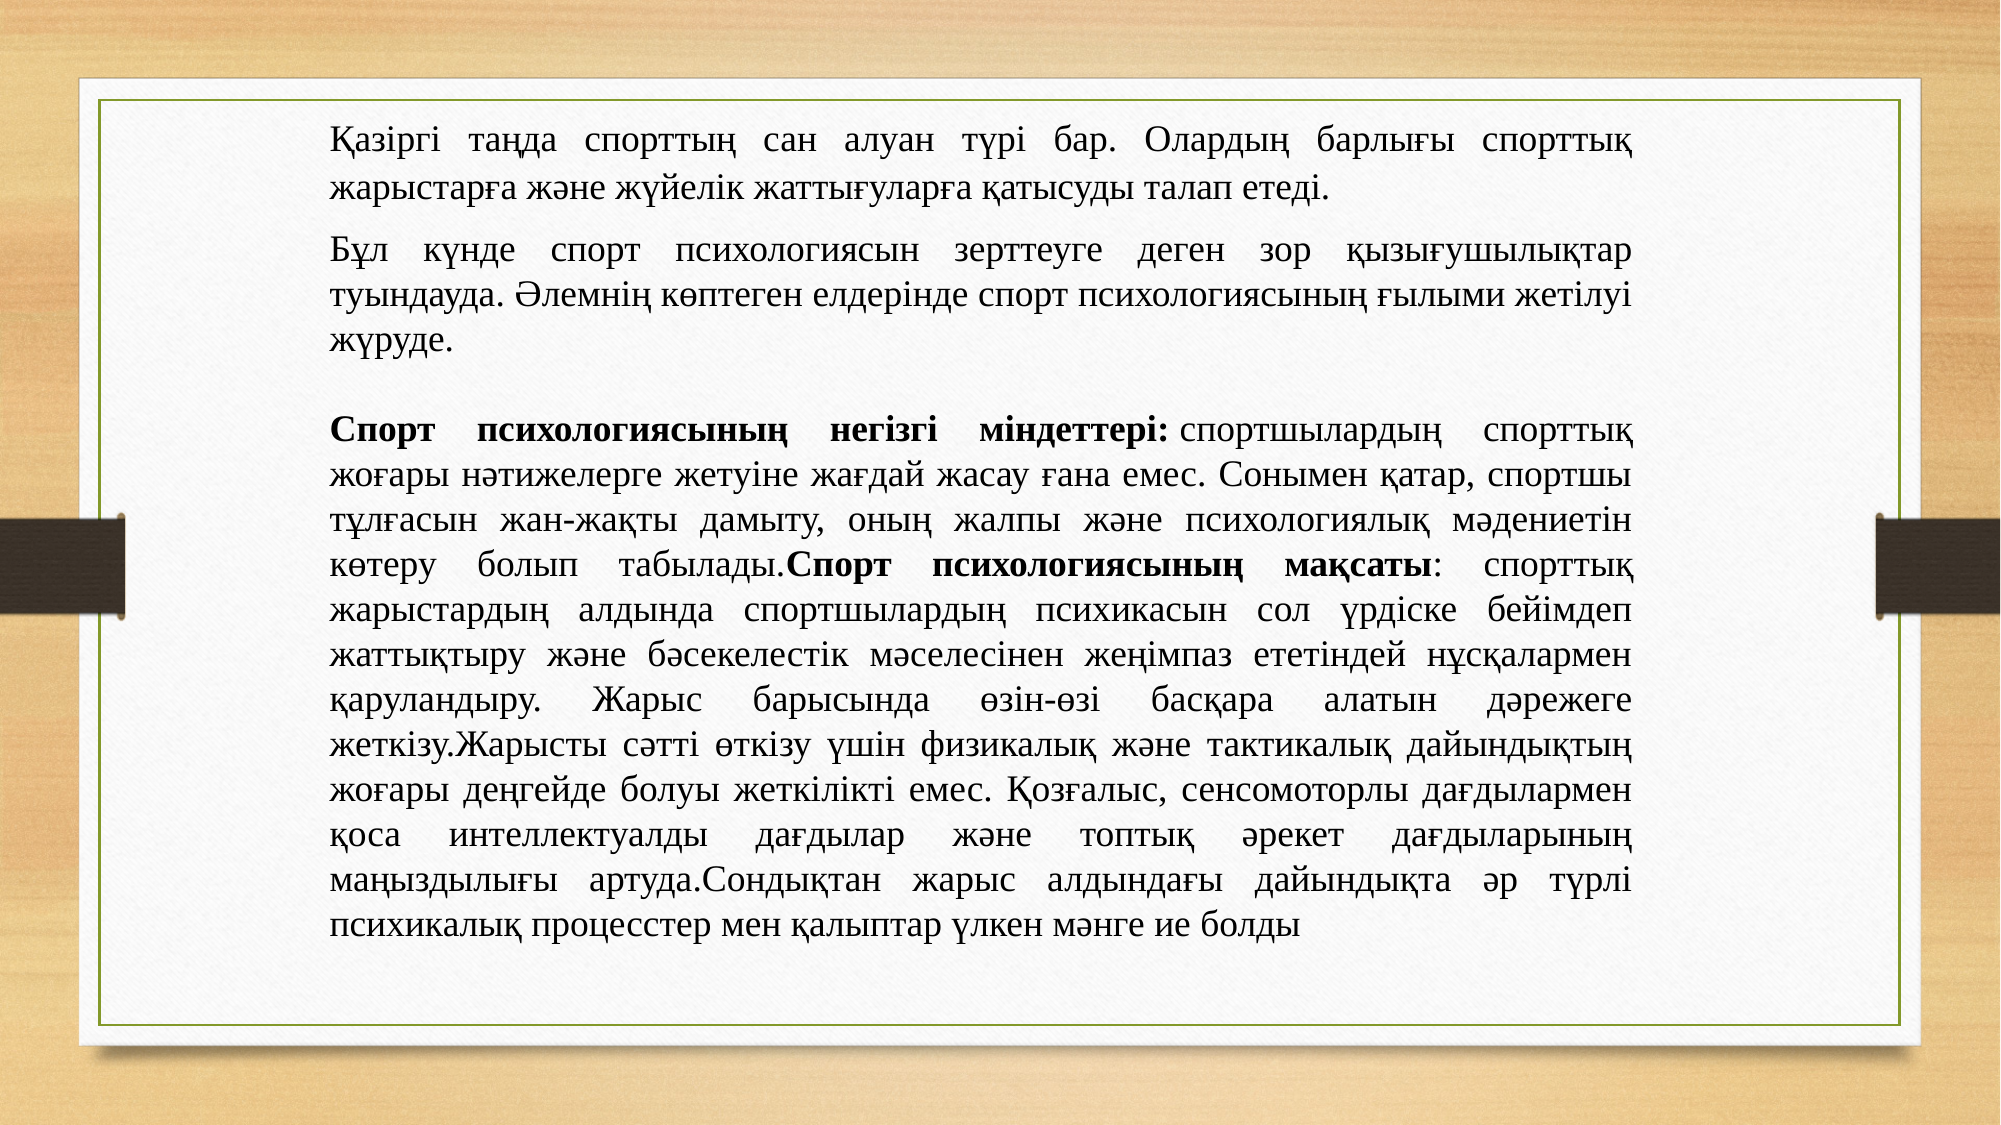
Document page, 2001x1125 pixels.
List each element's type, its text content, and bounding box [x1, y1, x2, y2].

text_box Қазіргі таңда спорттың сан алуан түрі бар. Олардың барлығы спорттық жарыстарға және жүйелік жаттығуларға қатысуды талап етеді. Бұл күнде спорт психологиясын зерттеуге деген зор қызығушылықтар туындауда. Әлемнің көптеген елдерінде спорт психологиясының ғылыми жетілуі жүруде. Спорт психологиясының негізгі міндеттері: спортшылардың спорттық жоғары нәтижелерге жетуіне жағдай жасау ғана емес. Сонымен қатар, спортшы тұлғасын жан-жақты дамыту, оның жалпы және психологиялық мәдениетін көтеру болып табылады.Спорт психологиясының мақсаты: спорттық жарыстардың алдында спортшылардың психикасын сол үрдіске бейімдеп жаттықтыру және бәсекелестік мәселесінен жеңімпаз ететіндей нұсқалармен қаруландыру. Жарыс барысында өзін-өзі басқара алатын дәрежеге жеткізу.Жарысты сәтті өткізу үшін физикалық және тактикалық дайындықтың жоғары деңгейде болуы жеткілікті емес. Қозғалыс, сенсомоторлы дағдылармен қоса интеллектуалды дағдылар және топтық әрекет дағдыларының маңыздылығы артуда.Сондықтан жарыс алдындағы дайындықта әр түрлі психикалық процесстер мен қалыптар үлкен мәнге ие болды [314, 103, 1649, 952]
picture [0, 0, 2001, 1125]
